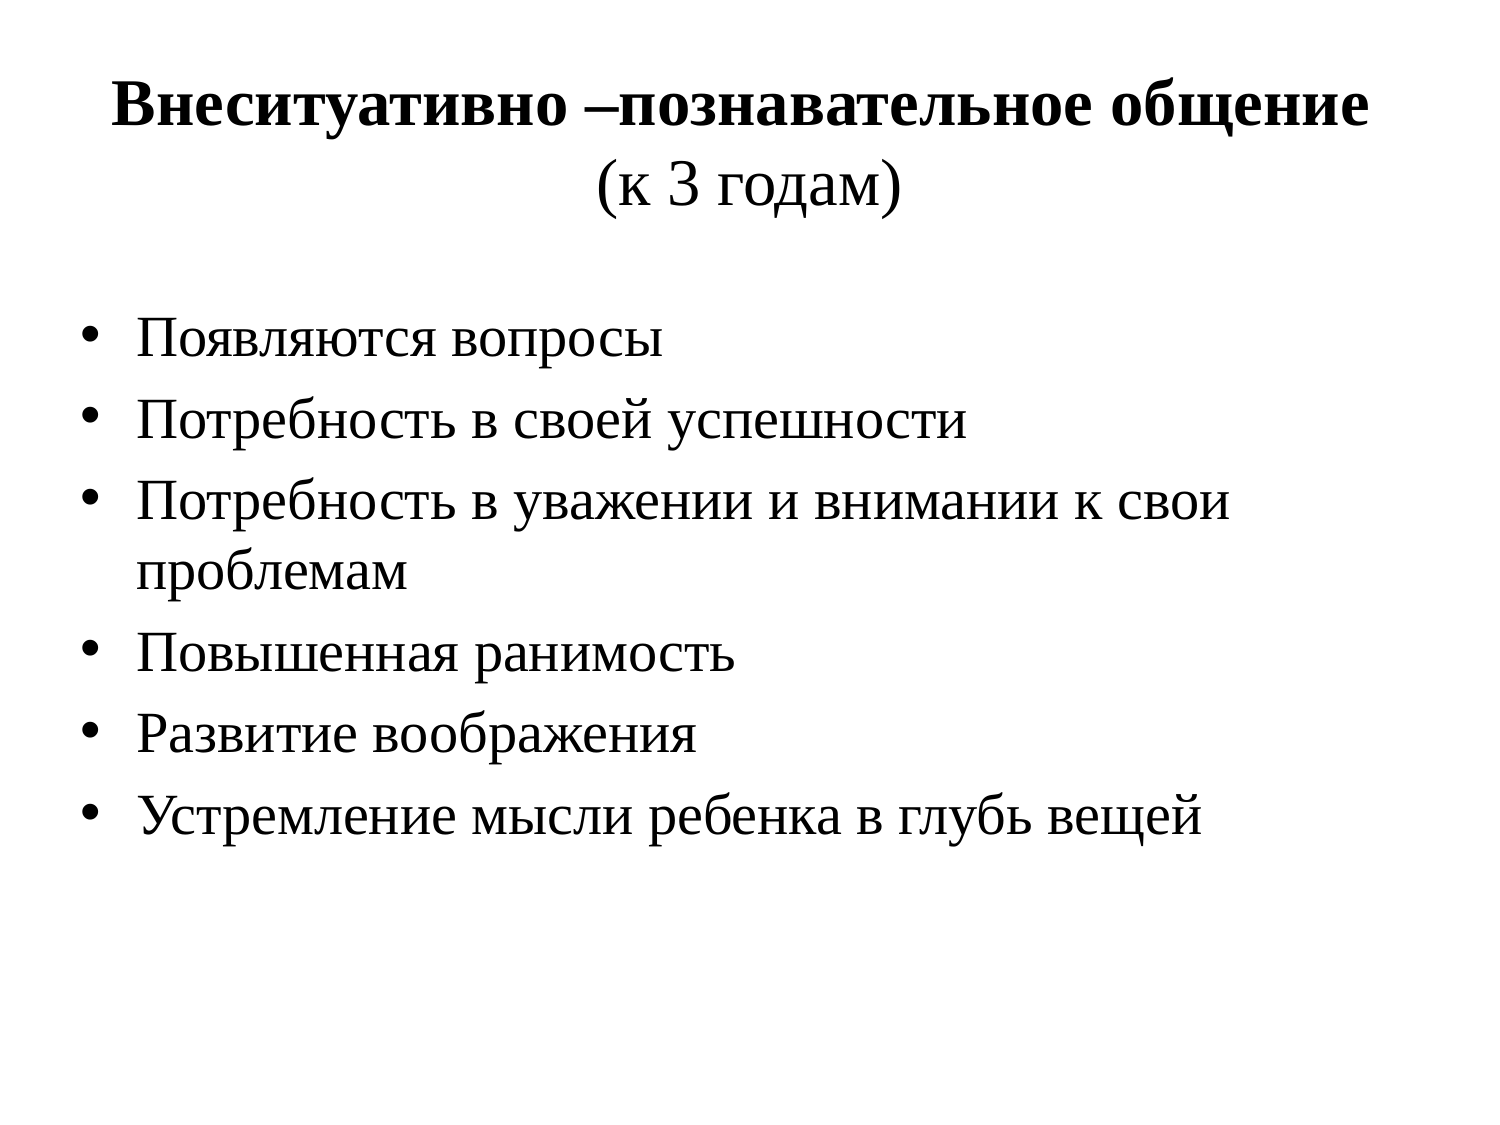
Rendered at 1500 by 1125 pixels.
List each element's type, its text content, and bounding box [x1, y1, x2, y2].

title Внеситуативно –познавательное общение (к 3 годам) [75, 45, 1425, 233]
list Появляются вопросы Потребность в своей успешности Потребность в уважении и внимании к свои проблемам Повышенная ранимость Развитие воображения Устремление мысли ребенка в глубь вещей [64, 290, 1415, 1034]
